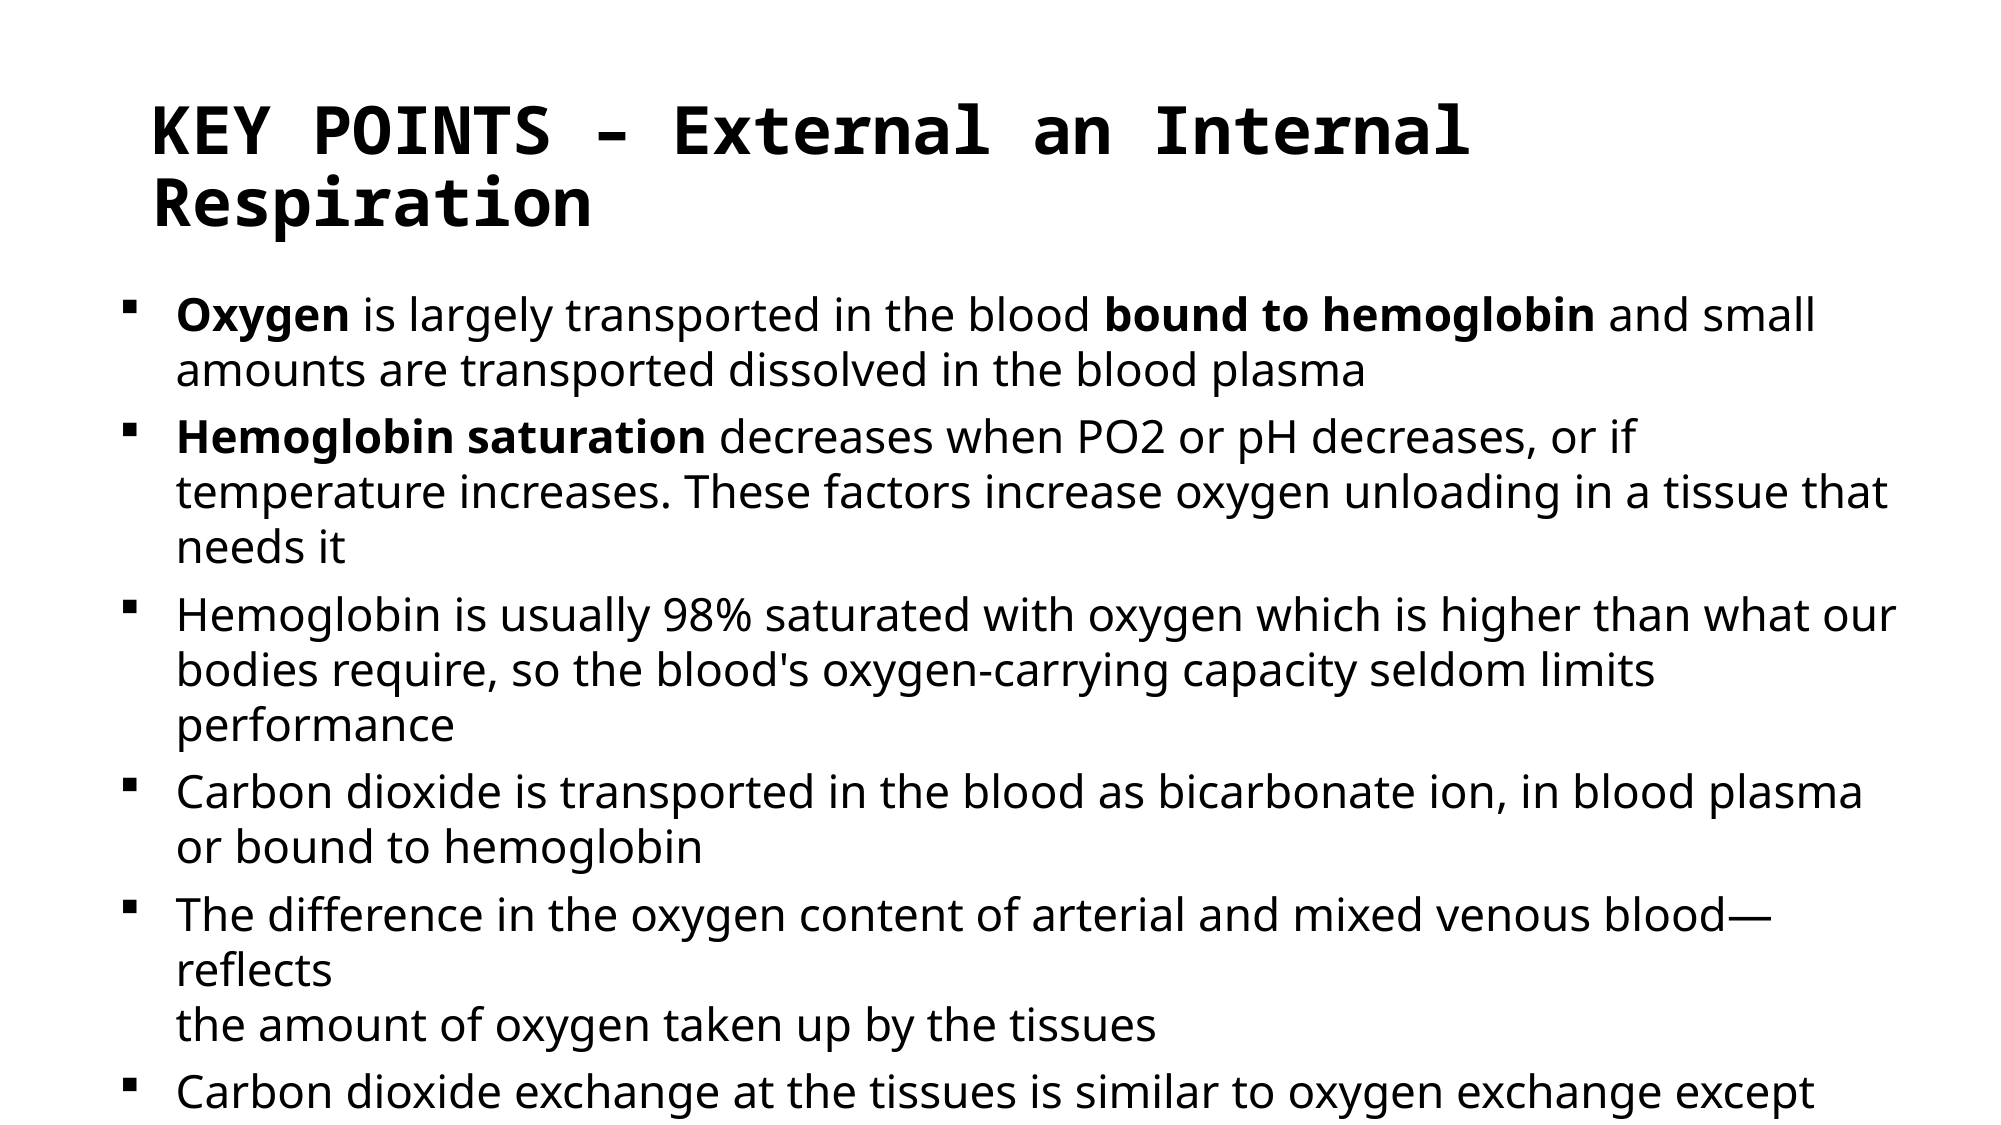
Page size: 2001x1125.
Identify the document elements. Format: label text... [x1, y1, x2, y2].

text_box Oxygen is largely transported in the blood bound to hemoglobin and small amounts are transported dissolved in the blood plasma Hemoglobin saturation decreases when PO2 or pH decreases, or if temperature increases. These factors increase oxygen unloading in a tissue that needs it Hemoglobin is usually 98% saturated with oxygen which is higher than what our bodies require, so the blood's oxygen-carrying capacity seldom limits performance Carbon dioxide is transported in the blood as bicarbonate ion, in blood plasma or bound to hemoglobin The difference in the oxygen content of arterial and mixed venous blood—reflects the amount of oxygen taken up by the tissues Carbon dioxide exchange at the tissues is similar to oxygen exchange except that it leaves the muscles and enters the blood to be transported to the lungs for clearance [104, 278, 1923, 1125]
title KEY POINTS – External an Internal Respiration [137, 59, 1890, 278]
